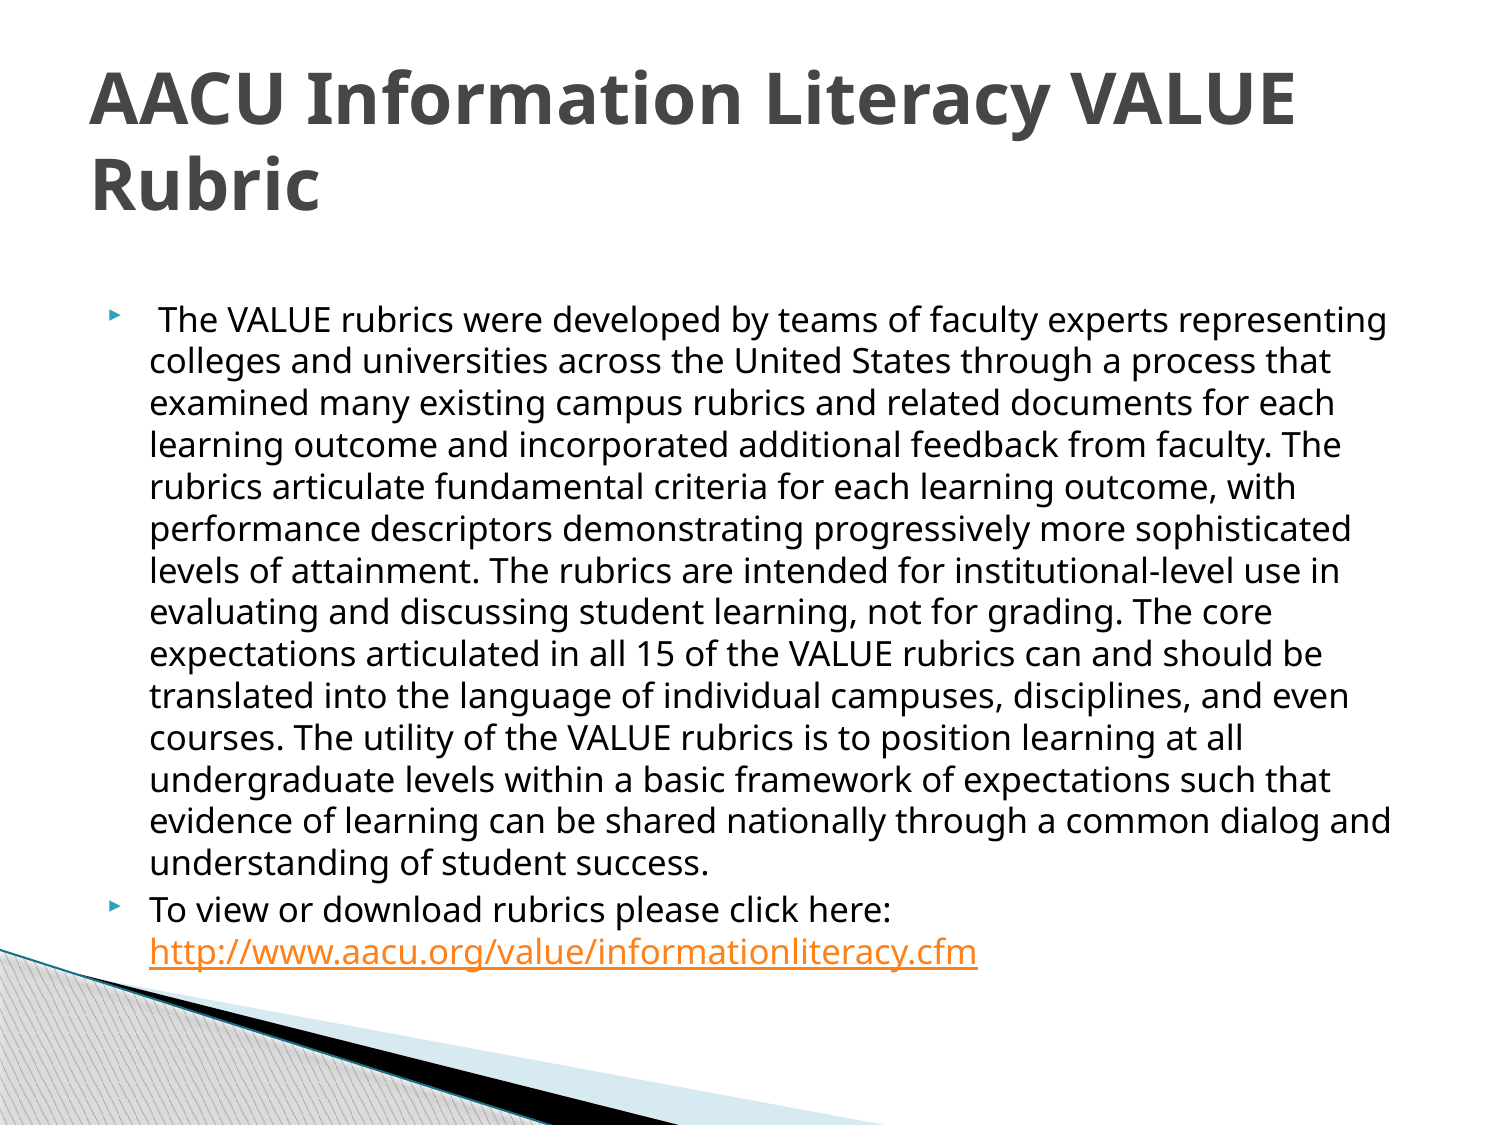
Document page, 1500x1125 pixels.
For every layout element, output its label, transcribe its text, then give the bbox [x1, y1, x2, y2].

title AACU Information Literacy VALUE Rubric [75, 45, 1425, 233]
list The VALUE rubrics were developed by teams of faculty experts representing colleges and universities across the United States through a process that examined many existing campus rubrics and related documents for each learning outcome and incorporated additional feedback from faculty. The rubrics articulate fundamental criteria for each learning outcome, with performance descriptors demonstrating progressively more sophisticated levels of attainment. The rubrics are intended for institutional-level use in evaluating and discussing student learning, not for grading. The core expectations articulated in all 15 of the VALUE rubrics can and should be translated into the language of individual campuses, disciplines, and even courses. The utility of the VALUE rubrics is to position learning at all undergraduate levels within a basic framework of expectations such that evidence of learning can be shared nationally through a common dialog and understanding of student success. To view or download rubrics please click here: http://www.aacu.org/value/informationliteracy.cfm [75, 243, 1425, 986]
